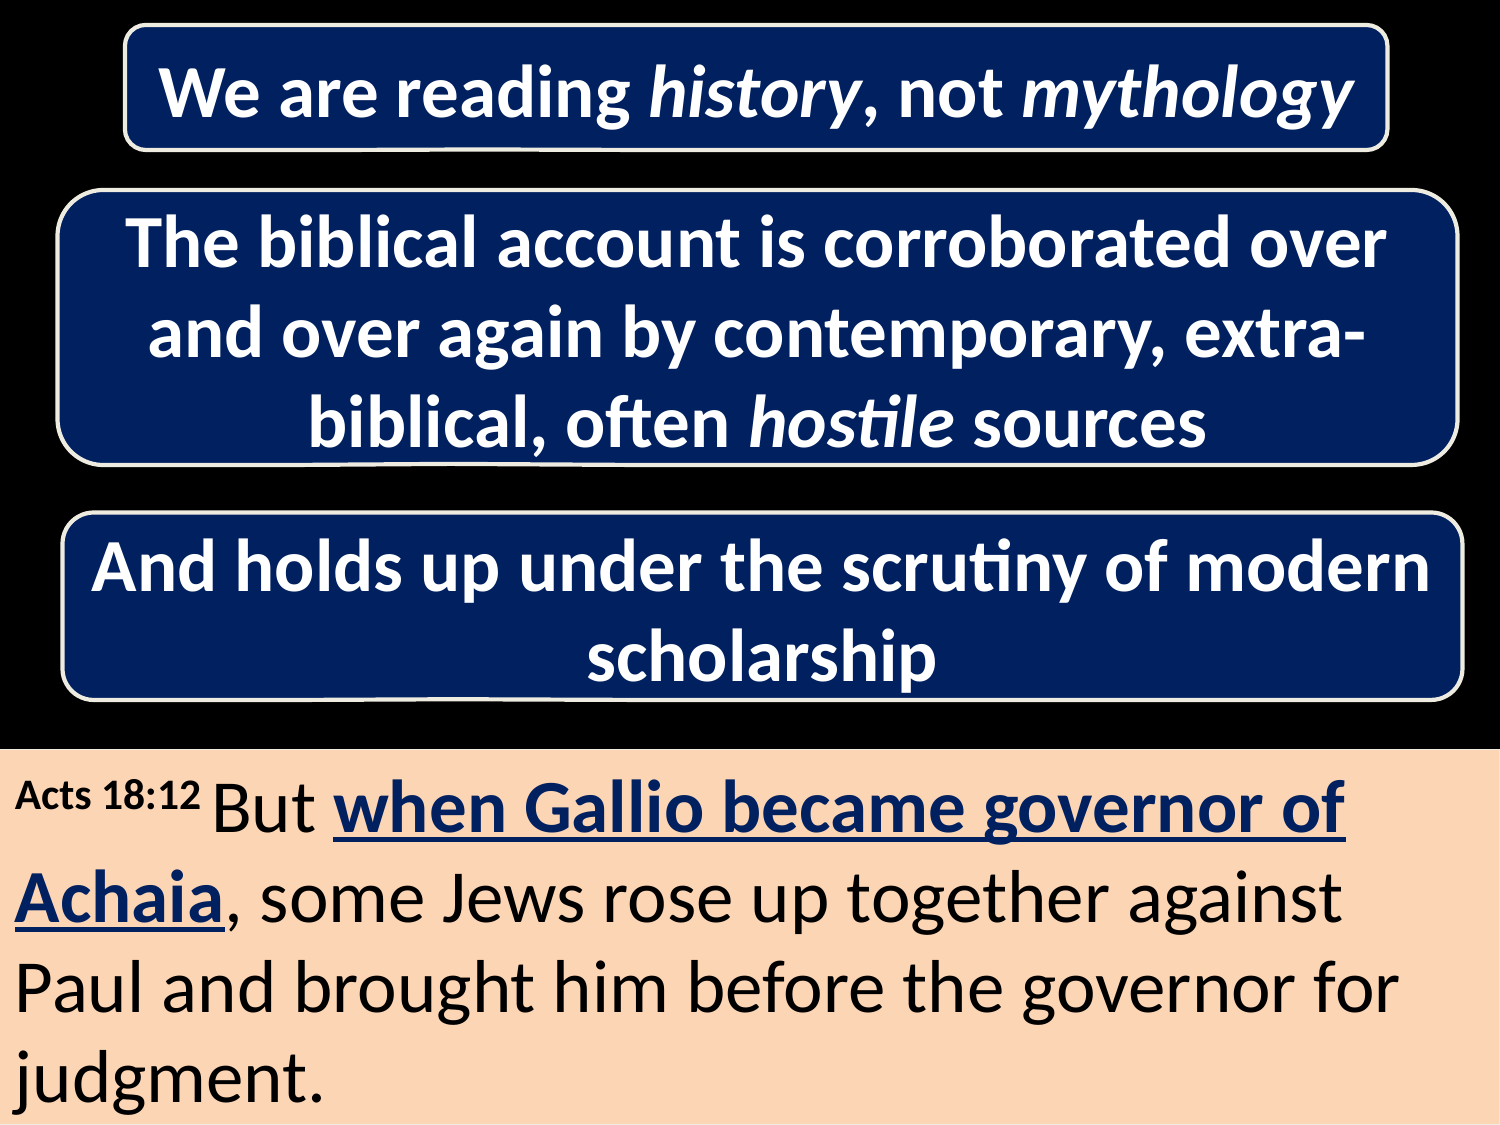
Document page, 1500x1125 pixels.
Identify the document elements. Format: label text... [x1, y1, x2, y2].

text_box Acts 18:12 But when Gallio became governor of Achaia, some Jews rose up together against Paul and brought him before the governor for judgment. [0, 749, 1500, 1125]
text_box And holds up under the scrutiny of modern scholarship [60, 510, 1465, 703]
text_box The biblical account is corroborated over and over again by contemporary, extra-biblical, often hostile sources [55, 187, 1460, 468]
text_box We are reading history, not mythology [122, 22, 1390, 153]
